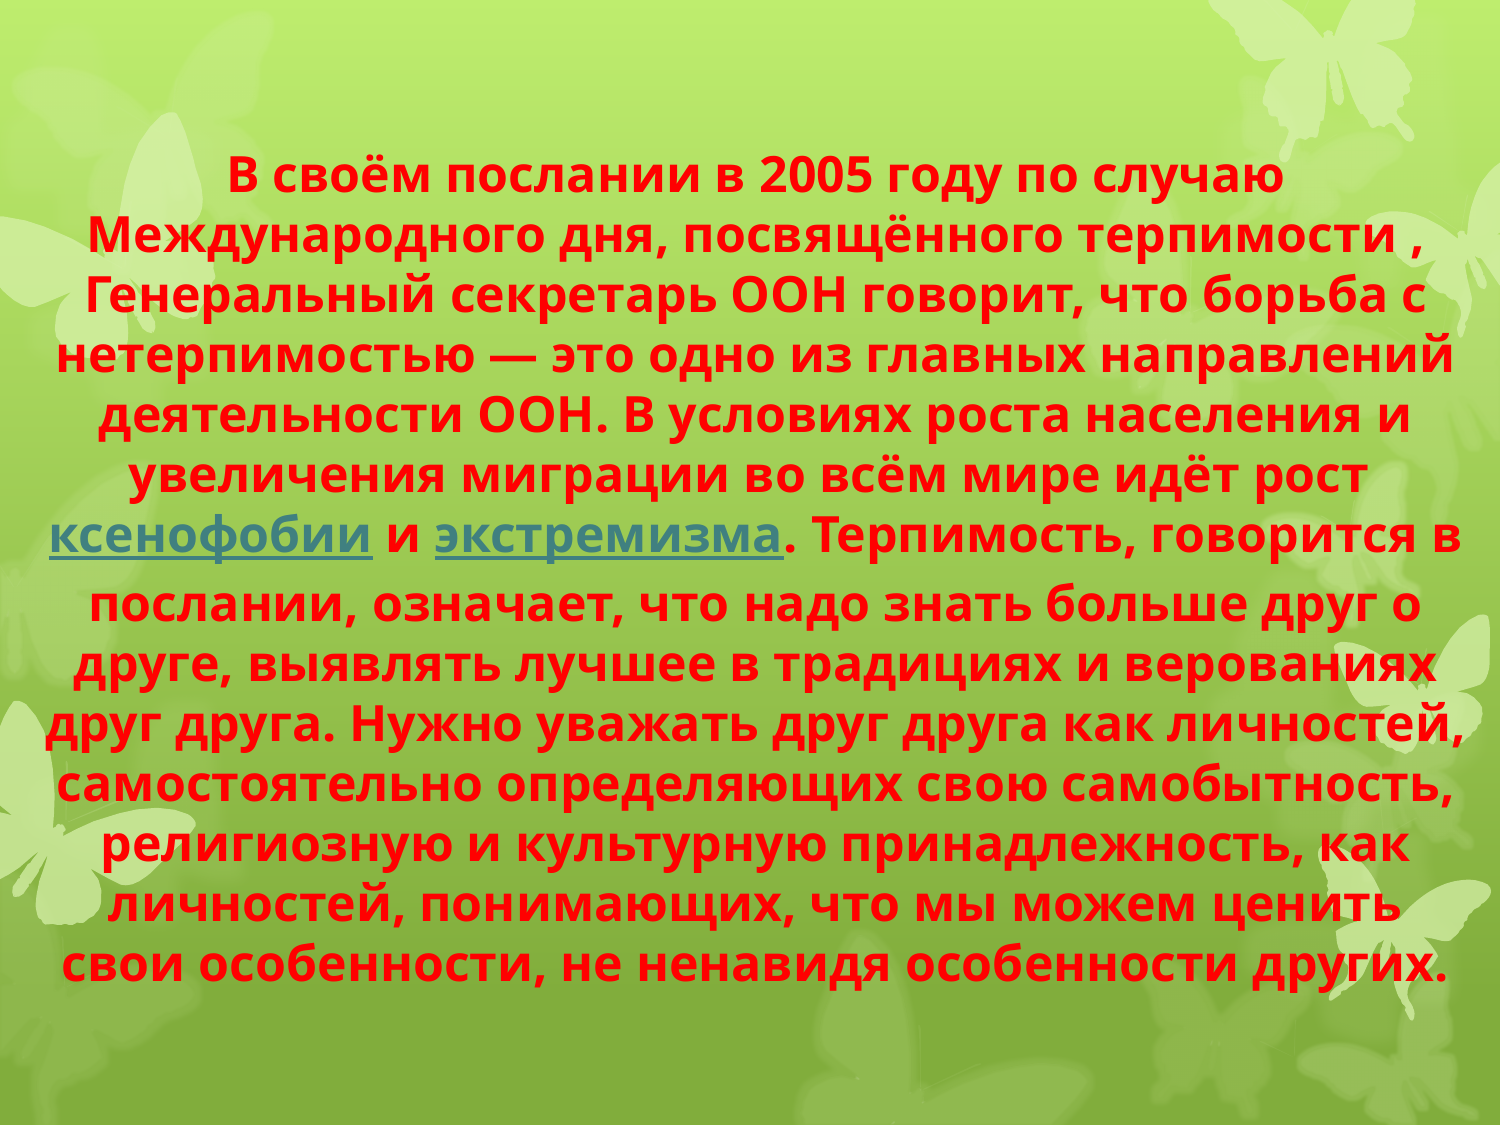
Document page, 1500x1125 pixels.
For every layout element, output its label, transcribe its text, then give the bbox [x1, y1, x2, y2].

list В своём послании в 2005 году по случаю Международного дня, посвящённого терпимости , Генеральный секретарь ООН говорит, что борьба с нетерпимостью — это одно из главных направлений деятельности ООН. В условиях роста населения и увеличения миграции во всём мире идёт рост ксенофобии и экстремизма. Терпимость, говорится в послании, означает, что надо знать больше друг о друге, выявлять лучшее в традициях и верованиях друг друга. Нужно уважать друг друга как личностей, самостоятельно определяющих свою самобытность, религиозную и культурную принадлежность, как личностей, понимающих, что мы можем ценить свои особенности, не ненавидя особенности других. [29, 73, 1483, 1125]
